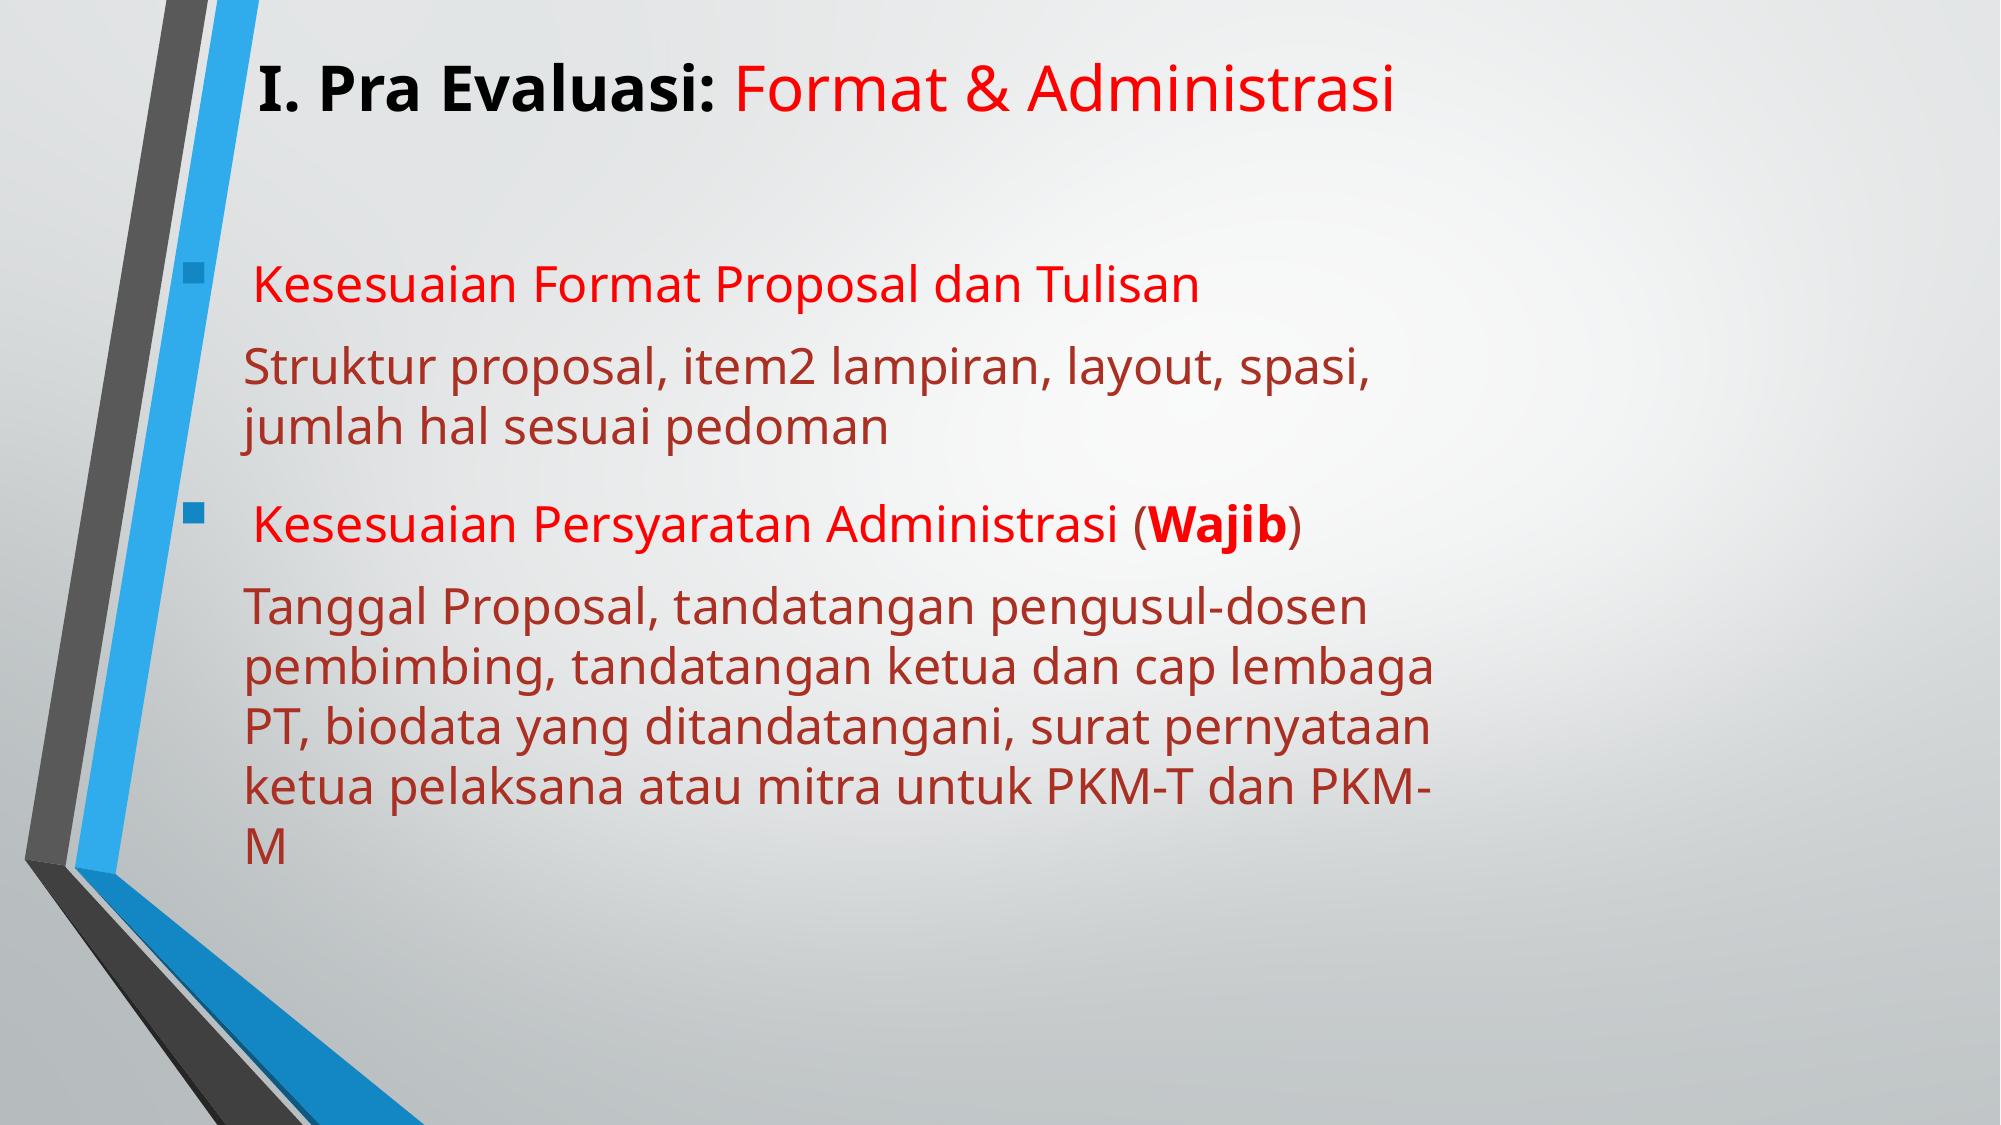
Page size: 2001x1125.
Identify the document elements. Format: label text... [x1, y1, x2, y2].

title I. Pra Evaluasi: Format & Administrasi [153, 39, 1504, 133]
list Kesesuaian Format Proposal dan Tulisan Struktur proposal, item2 lampiran, layout, spasi, jumlah hal sesuai pedoman Kesesuaian Persyaratan Administrasi (Wajib) Tanggal Proposal, tandatangan pengusul-dosen pembimbing, tandatangan ketua dan cap lembaga PT, biodata yang ditandatangani, surat pernyataan ketua pelaksana atau mitra untuk PKM-T dan PKM-M [130, 191, 1456, 1017]
